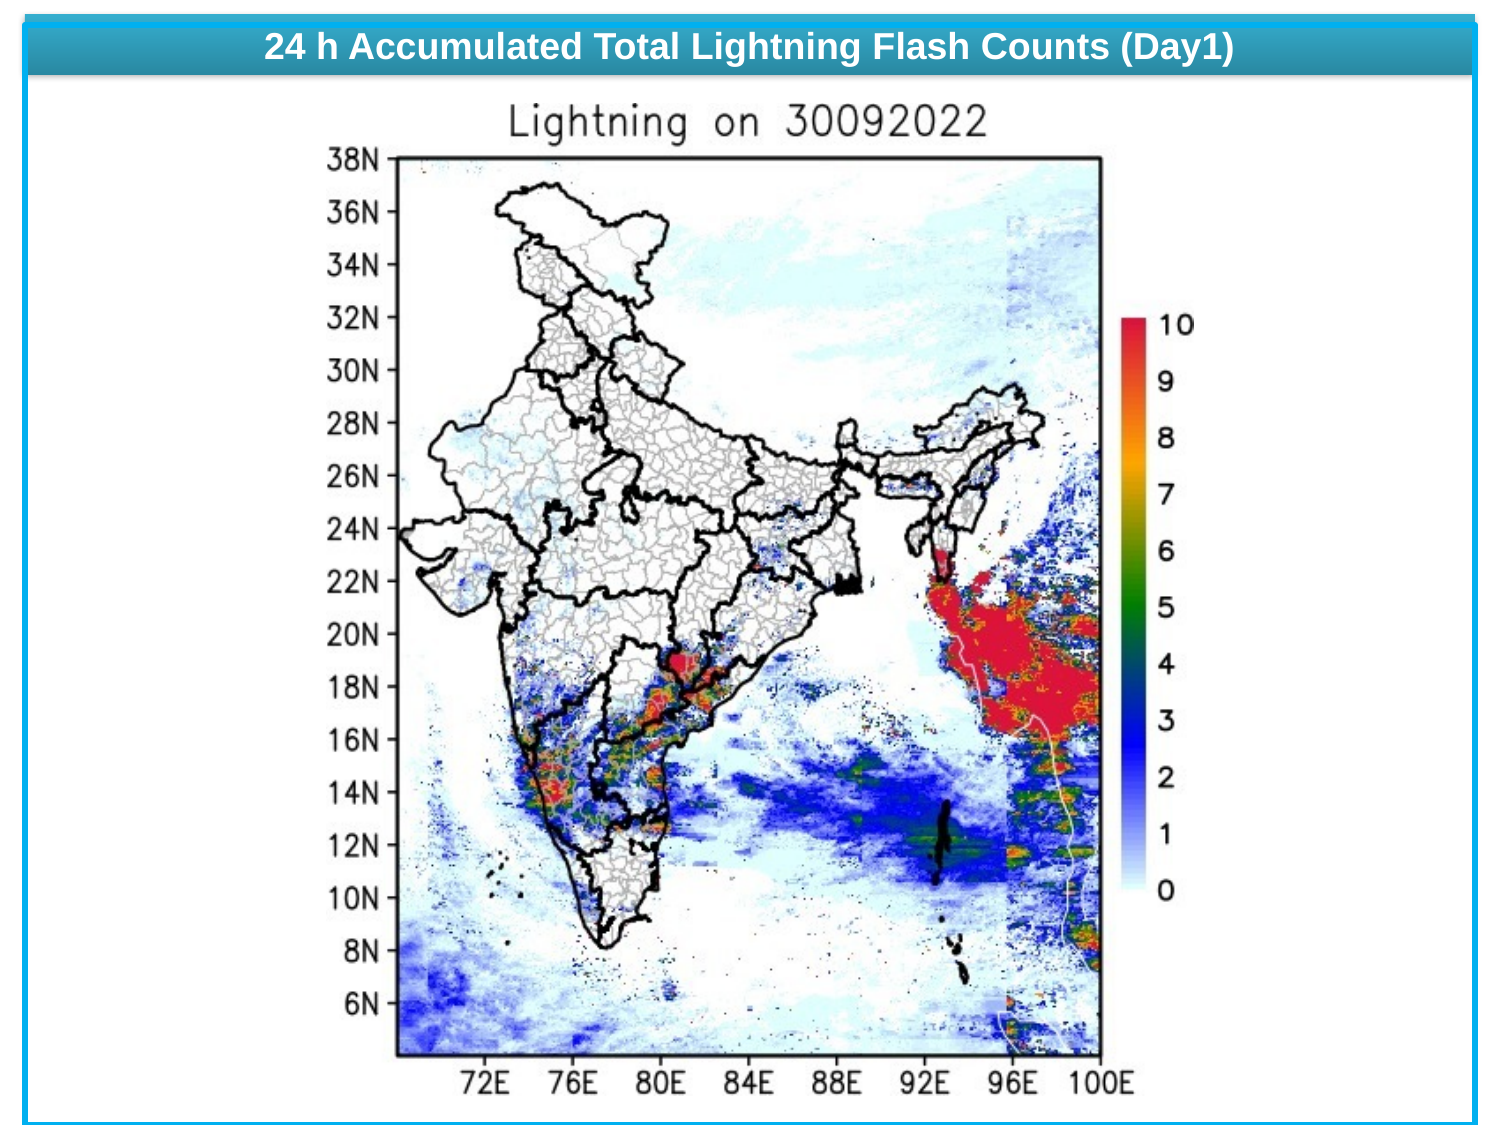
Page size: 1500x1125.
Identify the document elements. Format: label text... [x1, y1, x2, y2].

picture [326, 103, 1194, 1097]
text_box 24 h Accumulated Total Lightning Flash Counts (Day1) [24, 14, 1475, 23]
text_box [23, 23, 1477, 1125]
